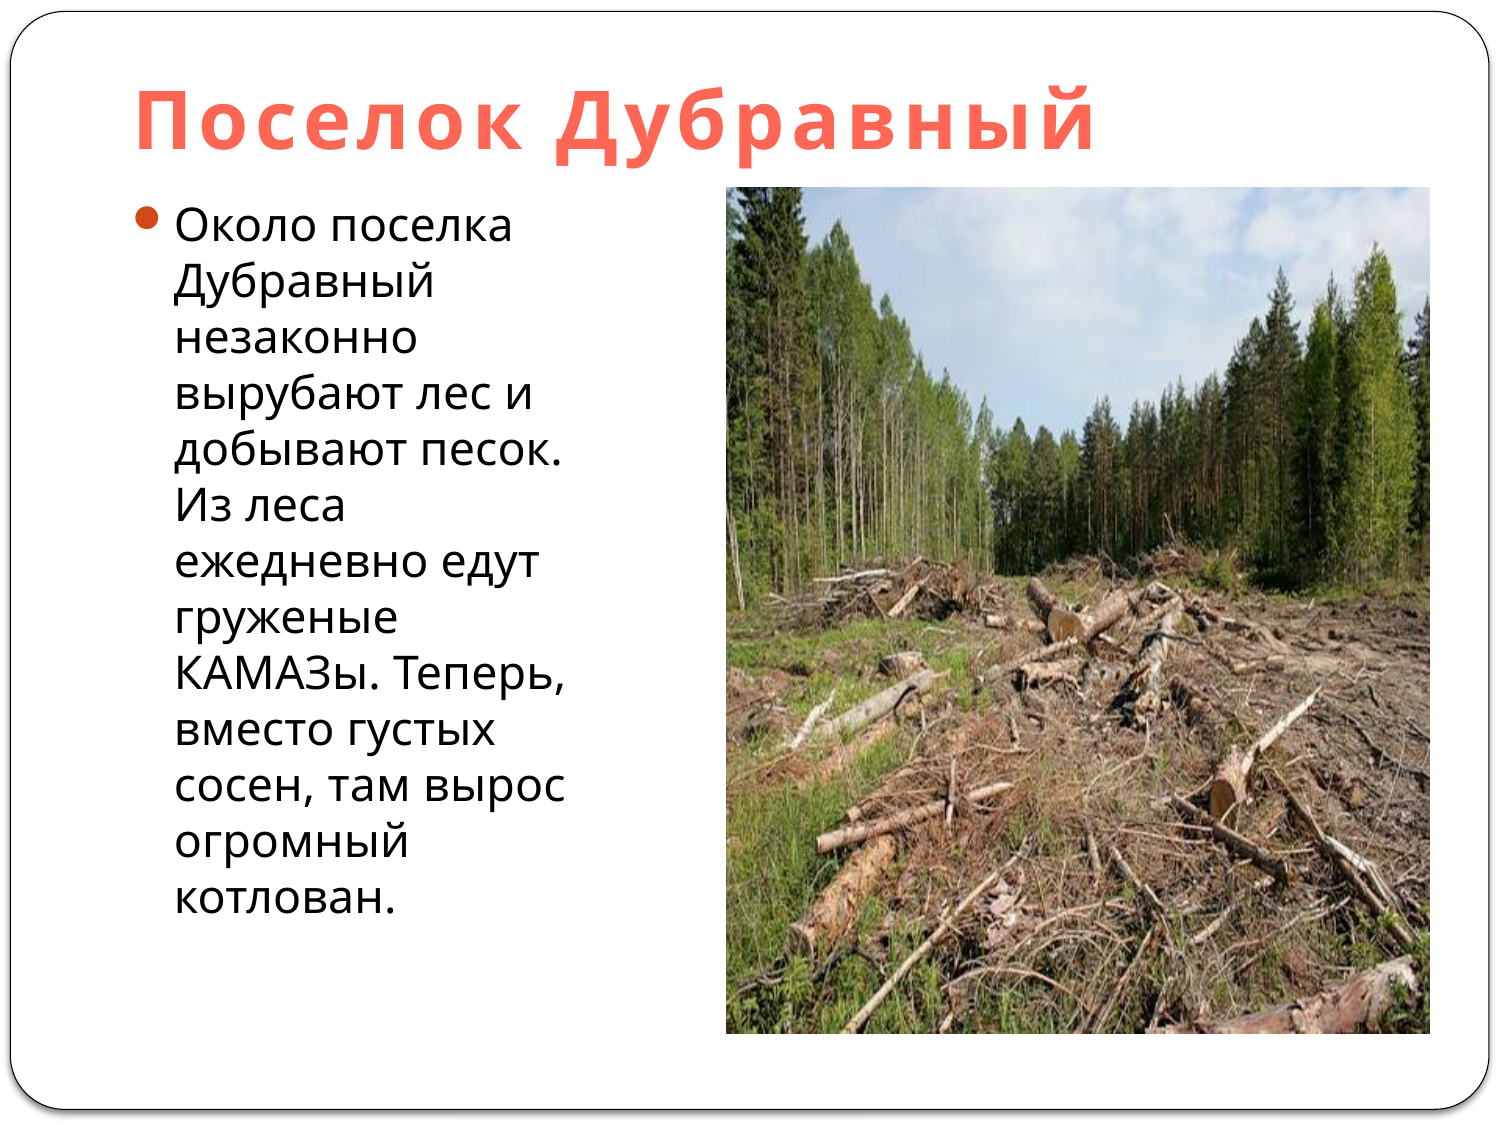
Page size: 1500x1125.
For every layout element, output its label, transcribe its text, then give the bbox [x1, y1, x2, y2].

title Поселок Дубравный [116, 58, 1393, 247]
list Около поселка Дубравный незаконно вырубают лес и добывают песок. Из леса ежедневно едут груженые КАМАЗы. Теперь, вместо густых сосен, там вырос огромный котлован. [116, 247, 624, 938]
picture [726, 187, 1430, 1034]
